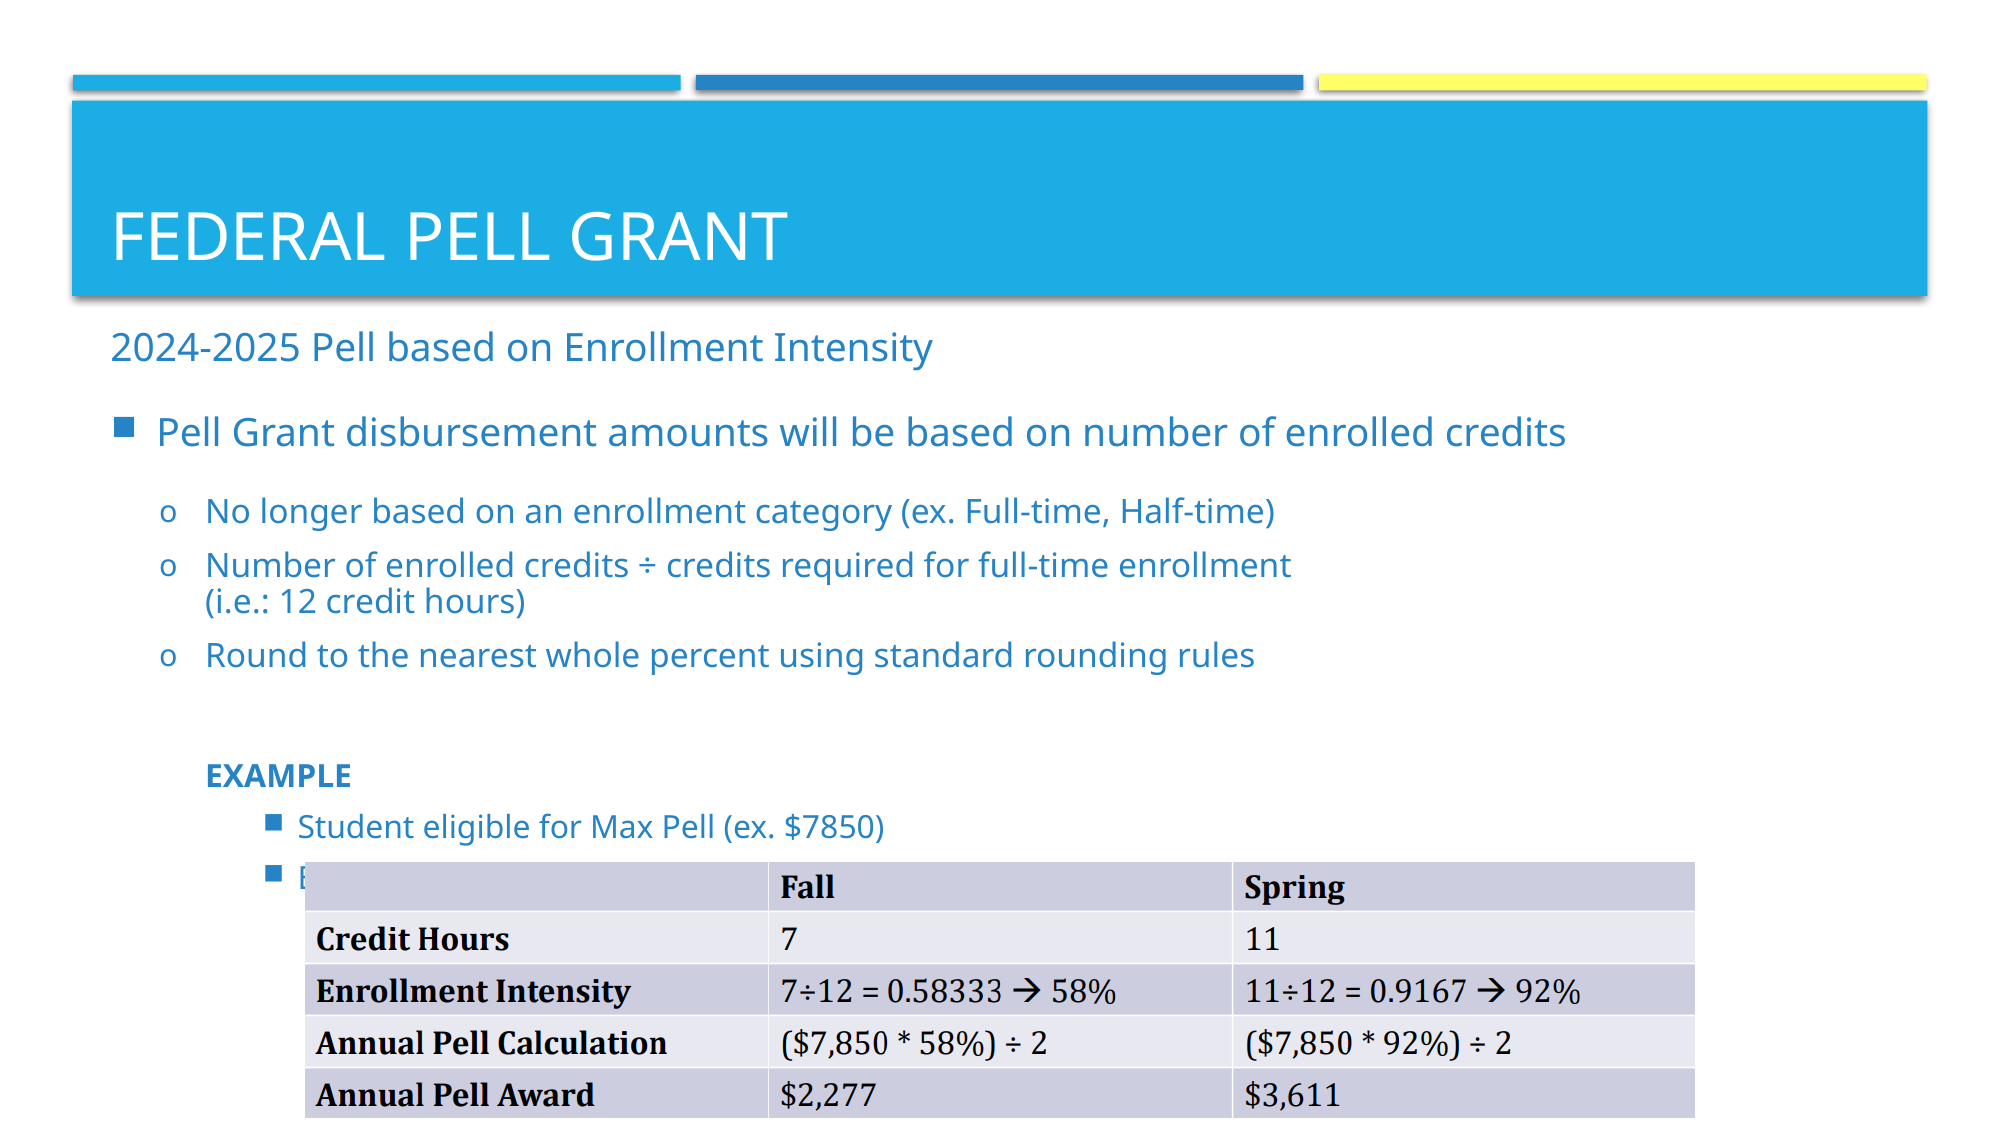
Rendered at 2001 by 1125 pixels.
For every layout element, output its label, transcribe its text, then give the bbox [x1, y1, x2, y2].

picture [304, 860, 1696, 1119]
title Federal Pell Grant [95, 115, 1905, 282]
list 2024-2025 Pell based on Enrollment Intensity Pell Grant disbursement amounts will be based on number of enrolled credits No longer based on an enrollment category (ex. Full-time, Half-time) Number of enrolled credits ÷ credits required for full-time enrollment (i.e.: 12 credit hours) Round to the nearest whole percent using standard rounding rules EXAMPLE Student eligible for Max Pell (ex. $7850) Enrolled for Fall and Spring Semester [95, 319, 1905, 906]
